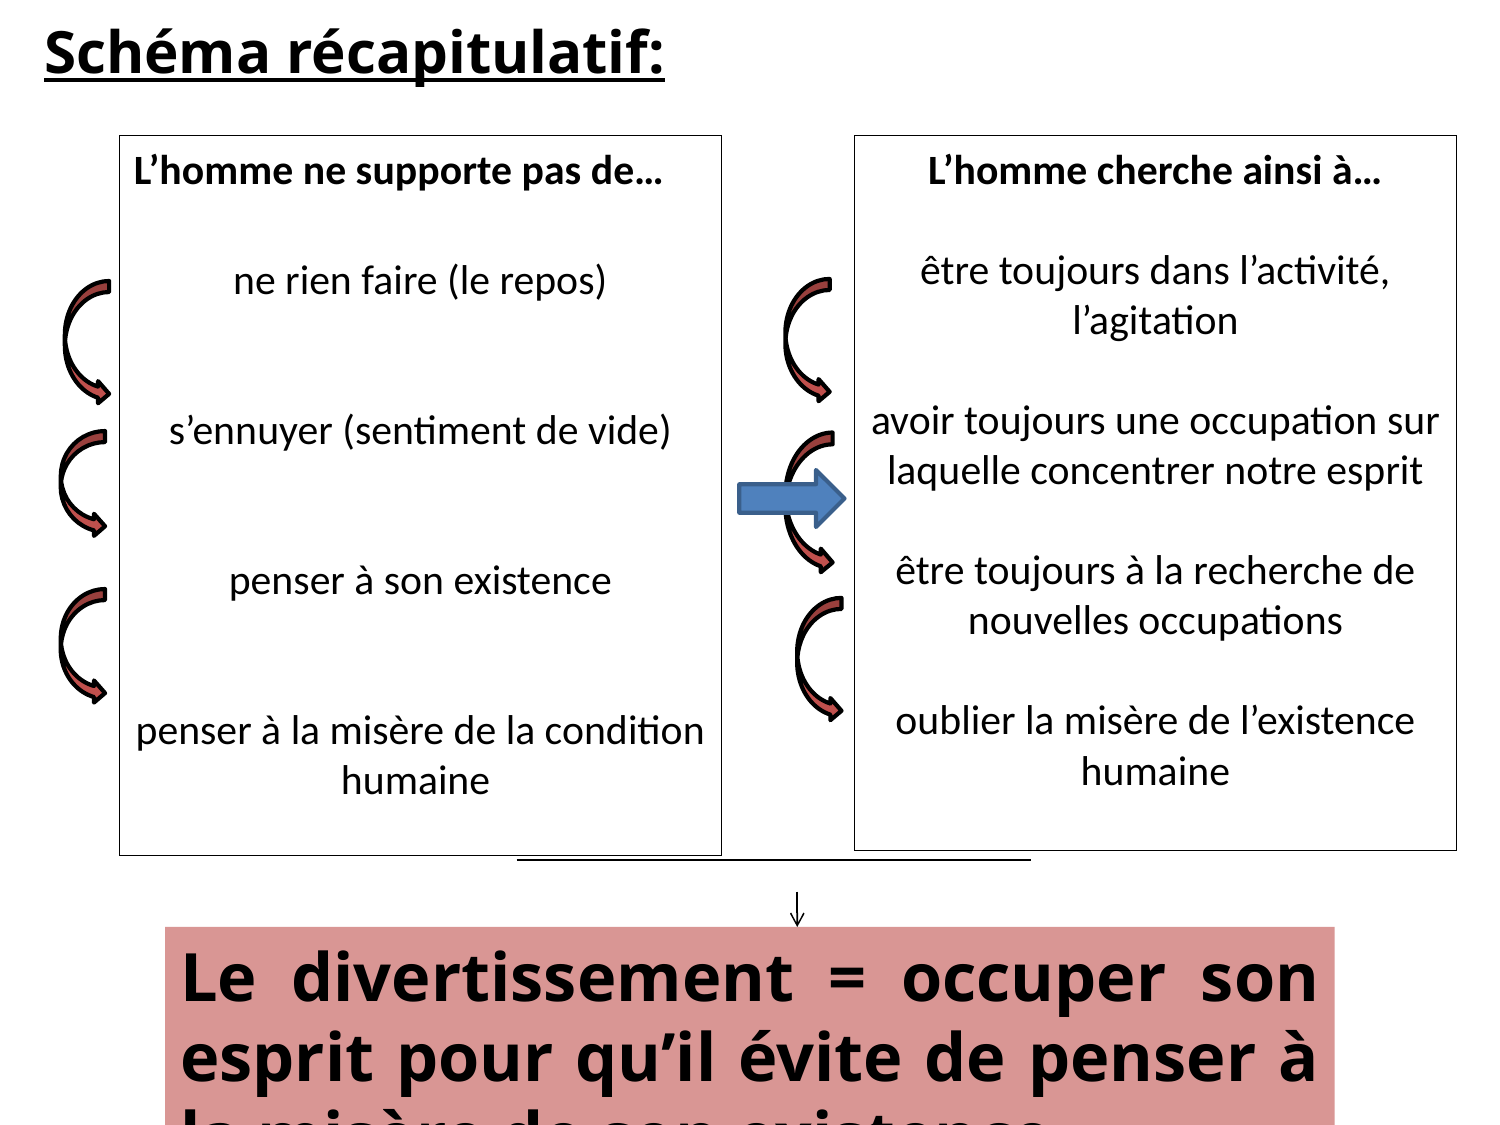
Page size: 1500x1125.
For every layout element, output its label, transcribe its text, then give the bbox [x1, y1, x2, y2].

text_box [795, 595, 844, 723]
text_box Schéma récapitulatif: [29, 7, 759, 93]
text_box L’homme cherche ainsi à… être toujours dans l’activité, l’agitation avoir toujours une occupation sur laquelle concentrer notre esprit être toujours à la recherche de nouvelles occupations oublier la misère de l’existence humaine [854, 135, 1457, 851]
text_box [783, 515, 835, 575]
text_box [58, 428, 108, 538]
text_box Le divertissement = occuper son esprit pour qu’il évite de penser à la misère de son existence. [165, 926, 1335, 1125]
text_box L’homme ne supporte pas de… ne rien faire (le repos) s’ennuyer (sentiment de vide) penser à son existence penser à la misère de la condition humaine [119, 135, 722, 856]
text_box [784, 430, 835, 482]
text_box [58, 586, 108, 705]
text_box [783, 276, 832, 404]
text_box [737, 468, 847, 529]
text_box [62, 278, 112, 406]
